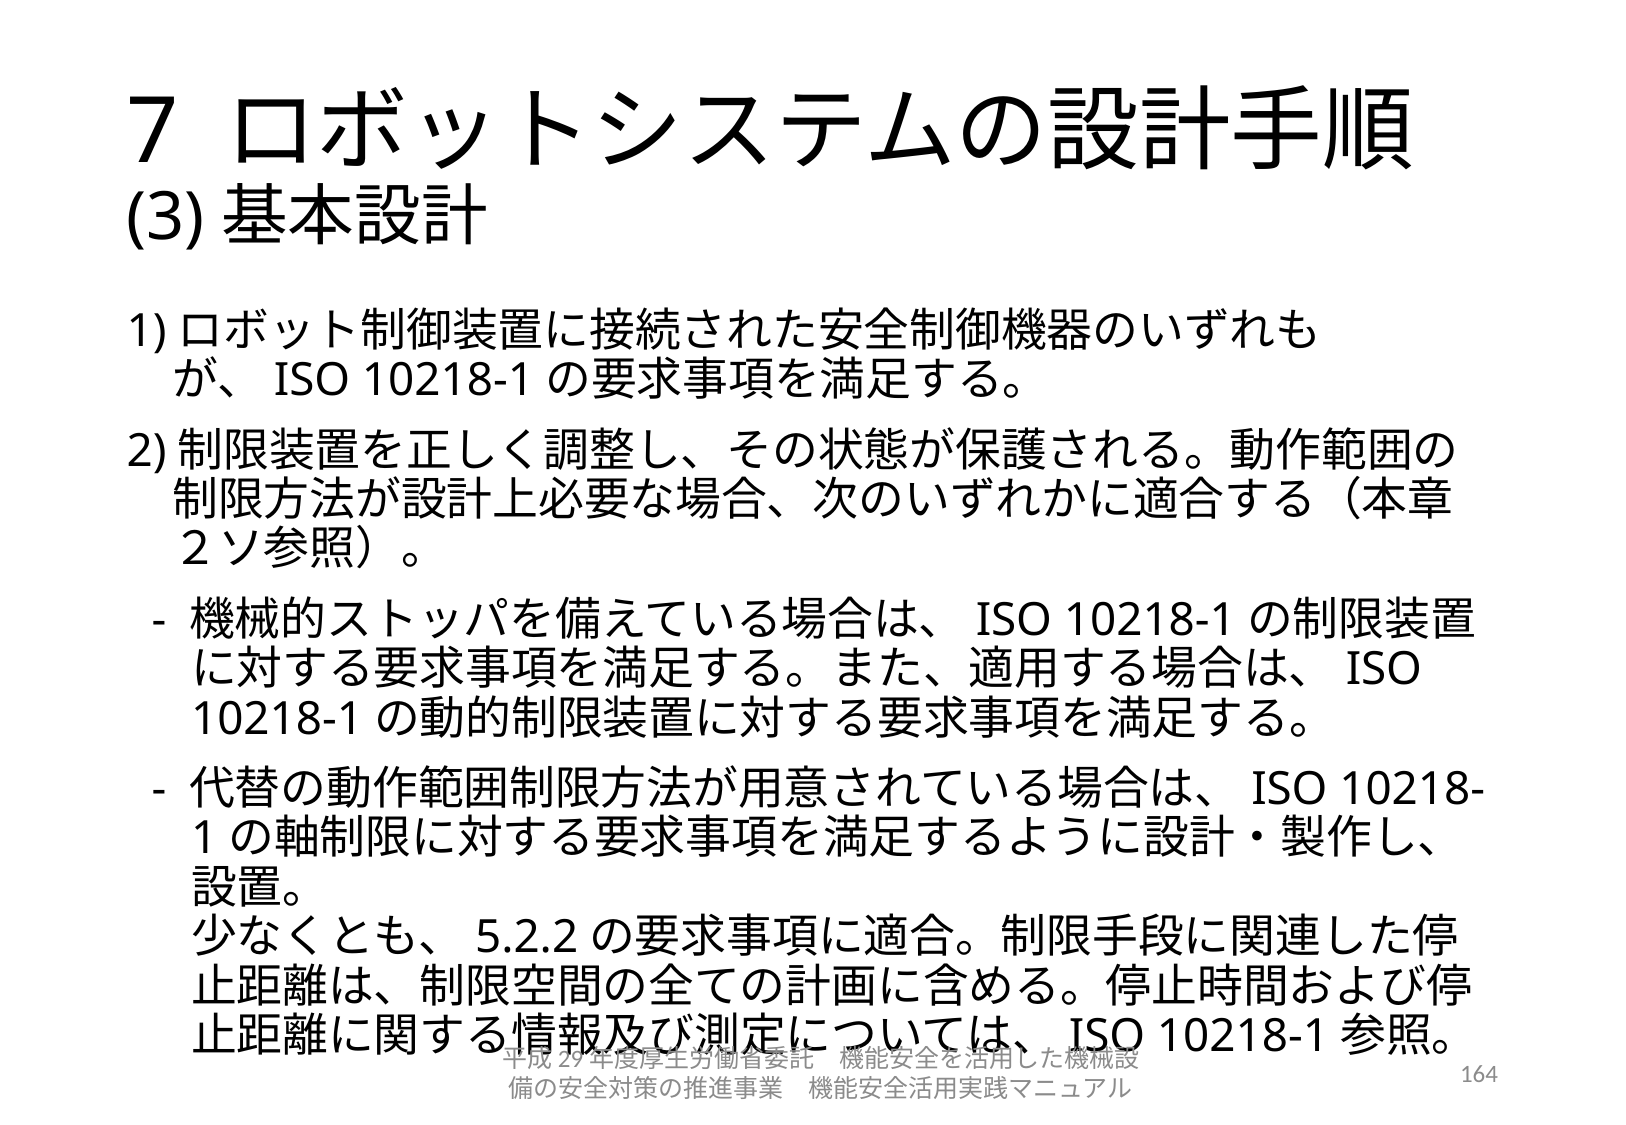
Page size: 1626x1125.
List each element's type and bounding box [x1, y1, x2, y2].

slide_number [1147, 1042, 1514, 1103]
list [111, 299, 1514, 1014]
footer [485, 1042, 1147, 1103]
title [111, 59, 1514, 278]
